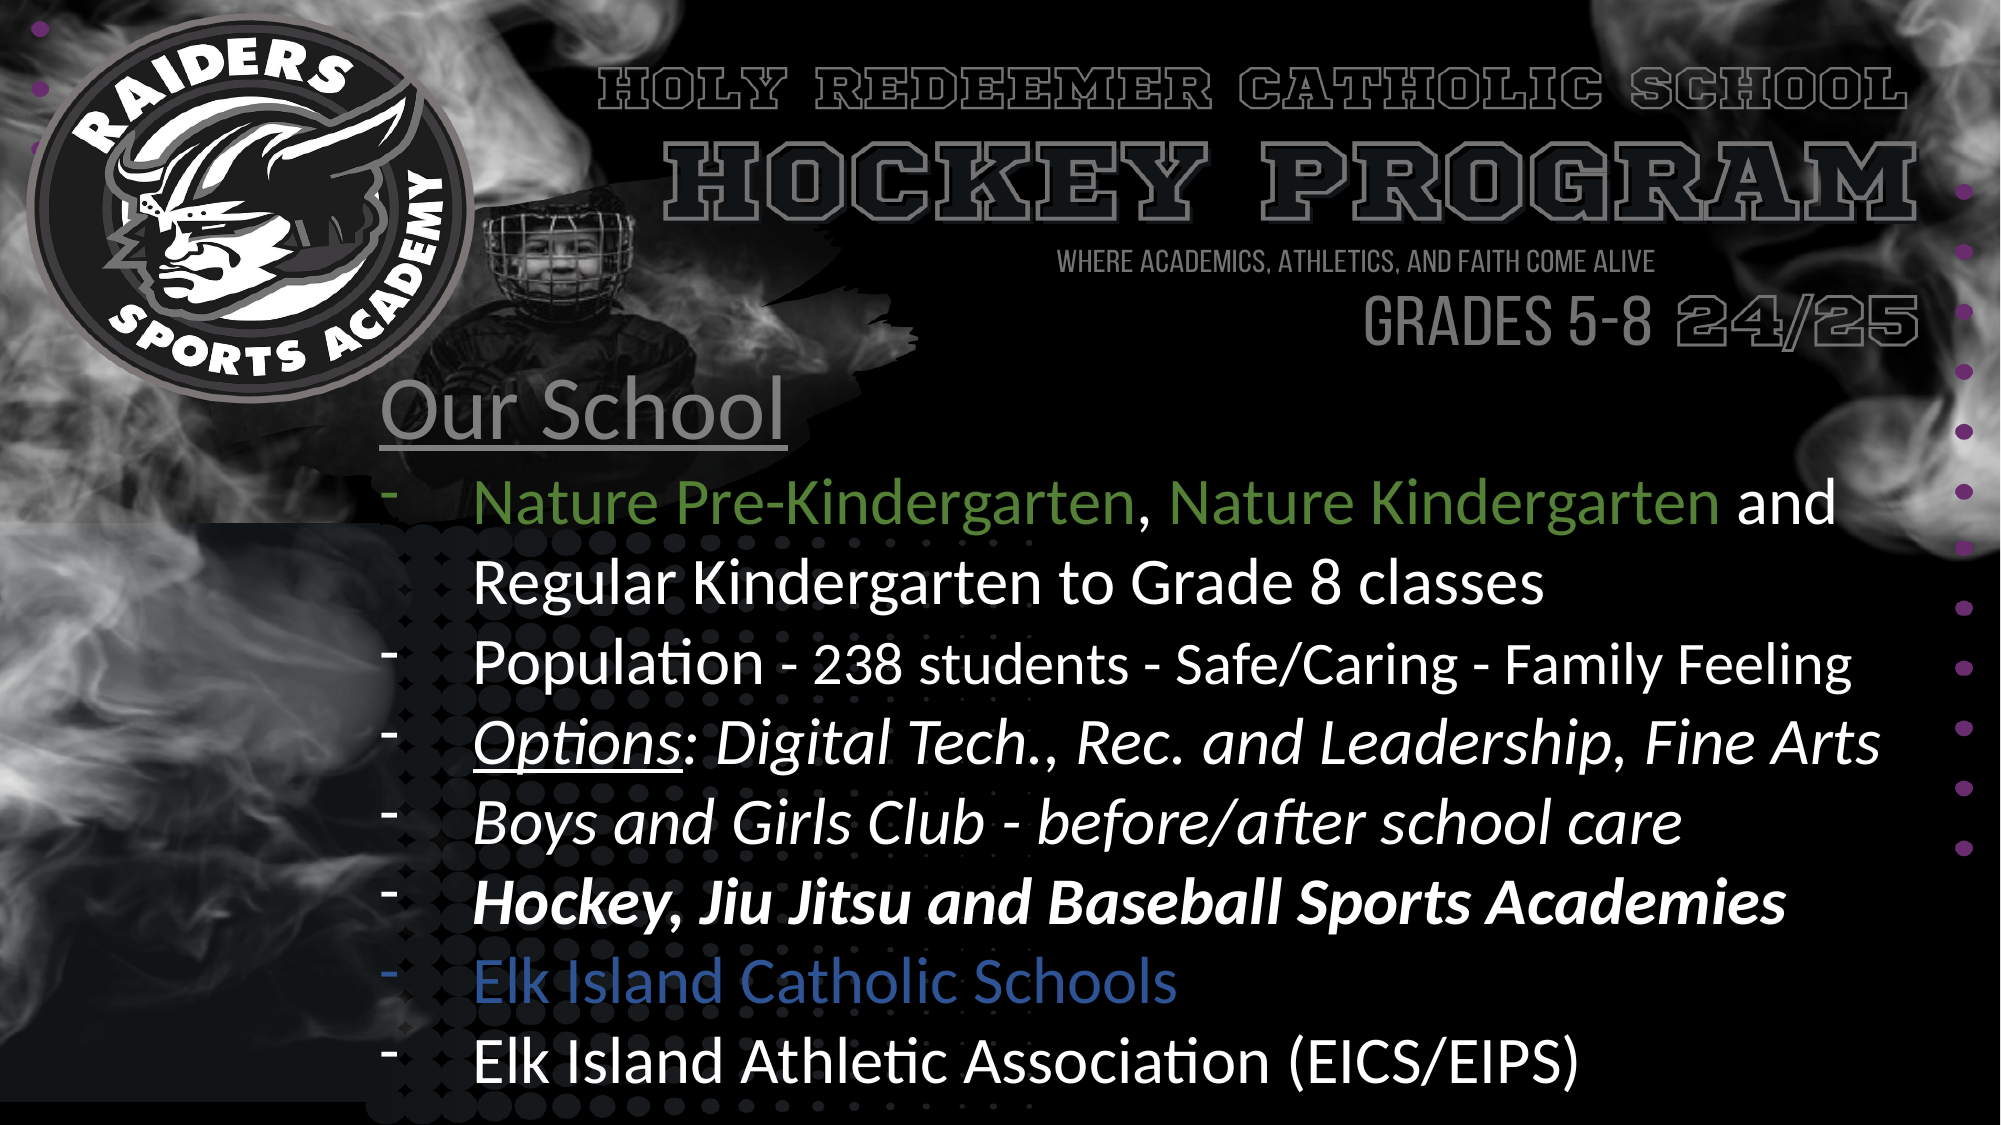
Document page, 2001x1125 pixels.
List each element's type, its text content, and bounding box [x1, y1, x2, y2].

picture [0, 0, 2001, 1125]
text_box Our School Nature Pre-Kindergarten, Nature Kindergarten and Regular Kindergarten to Grade 8 classes Population - 238 students - Safe/Caring - Family Feeling Options: Digital Tech., Rec. and Leadership, Fine Arts Boys and Girls Club - before/after school care Hockey, Jiu Jitsu and Baseball Sports Academies Elk Island Catholic Schools Elk Island Athletic Association (EICS/EIPS) [364, 340, 1908, 1105]
